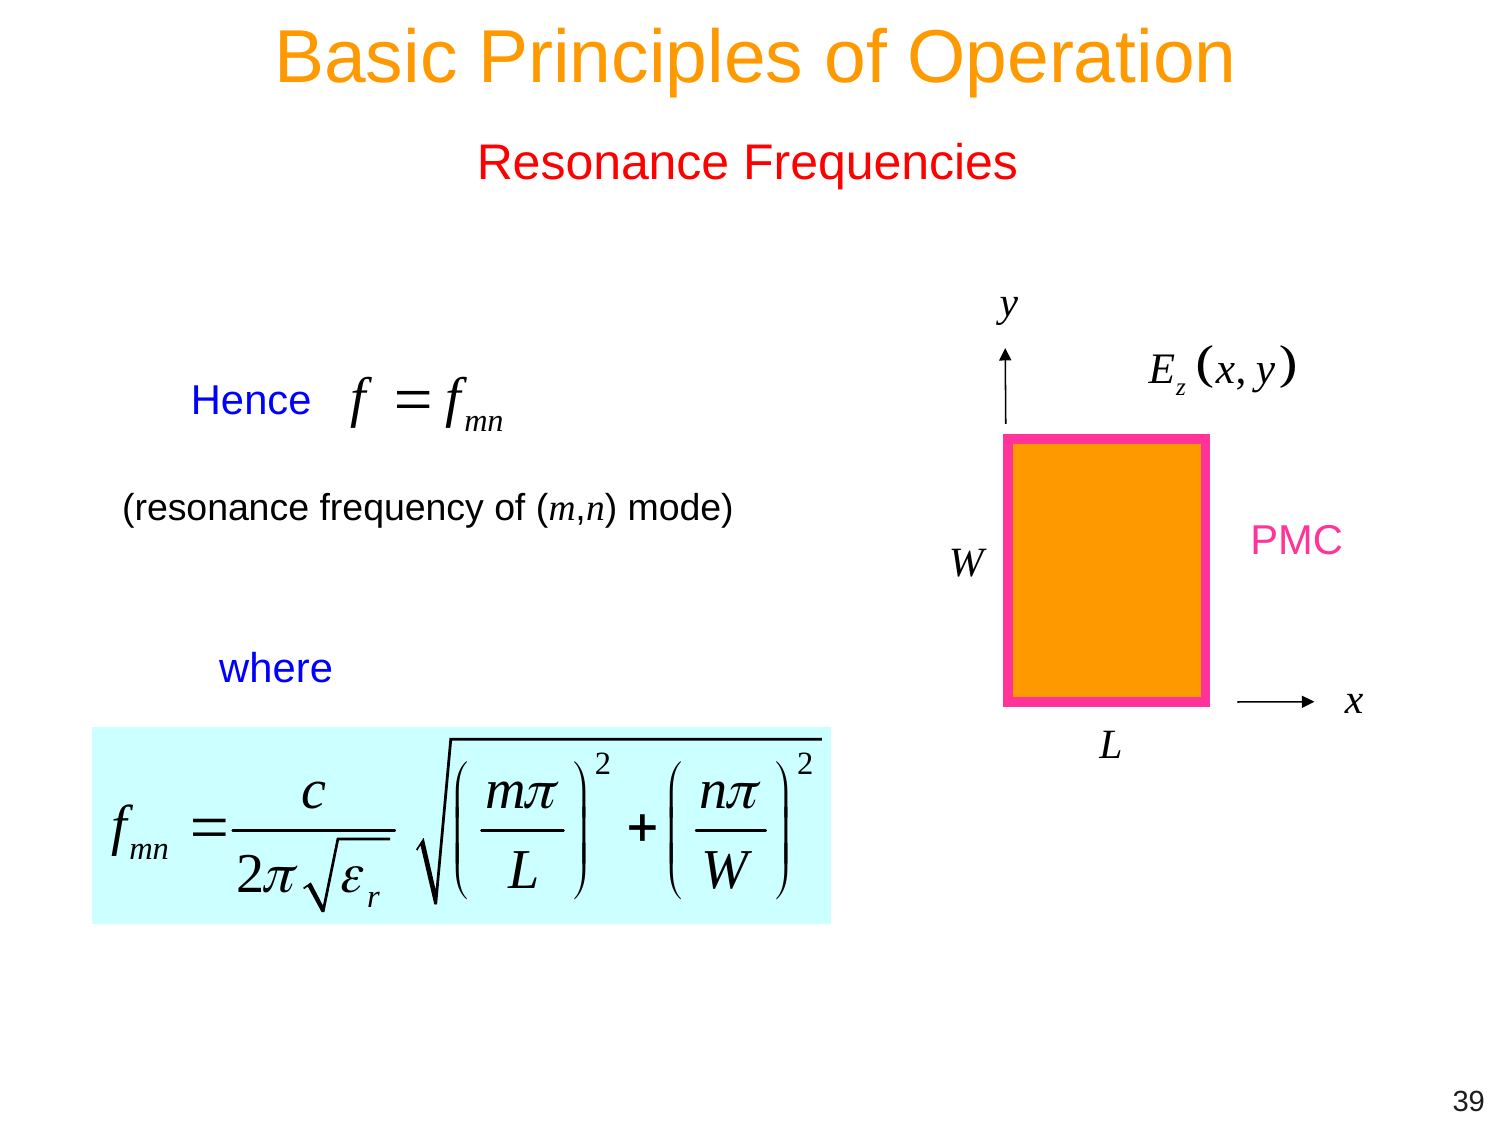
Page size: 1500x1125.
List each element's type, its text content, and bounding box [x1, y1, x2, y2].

text_box where [204, 633, 349, 699]
text_box (resonance frequency of (m,n) mode) [54, 475, 801, 536]
text_box Basic Principles of Operation [259, 0, 1253, 105]
slide_number 39 [1382, 1050, 1500, 1125]
text_box Hence [175, 365, 326, 431]
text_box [933, 266, 1380, 776]
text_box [331, 360, 514, 445]
text_box Resonance Frequencies [462, 121, 1034, 197]
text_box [91, 726, 832, 925]
